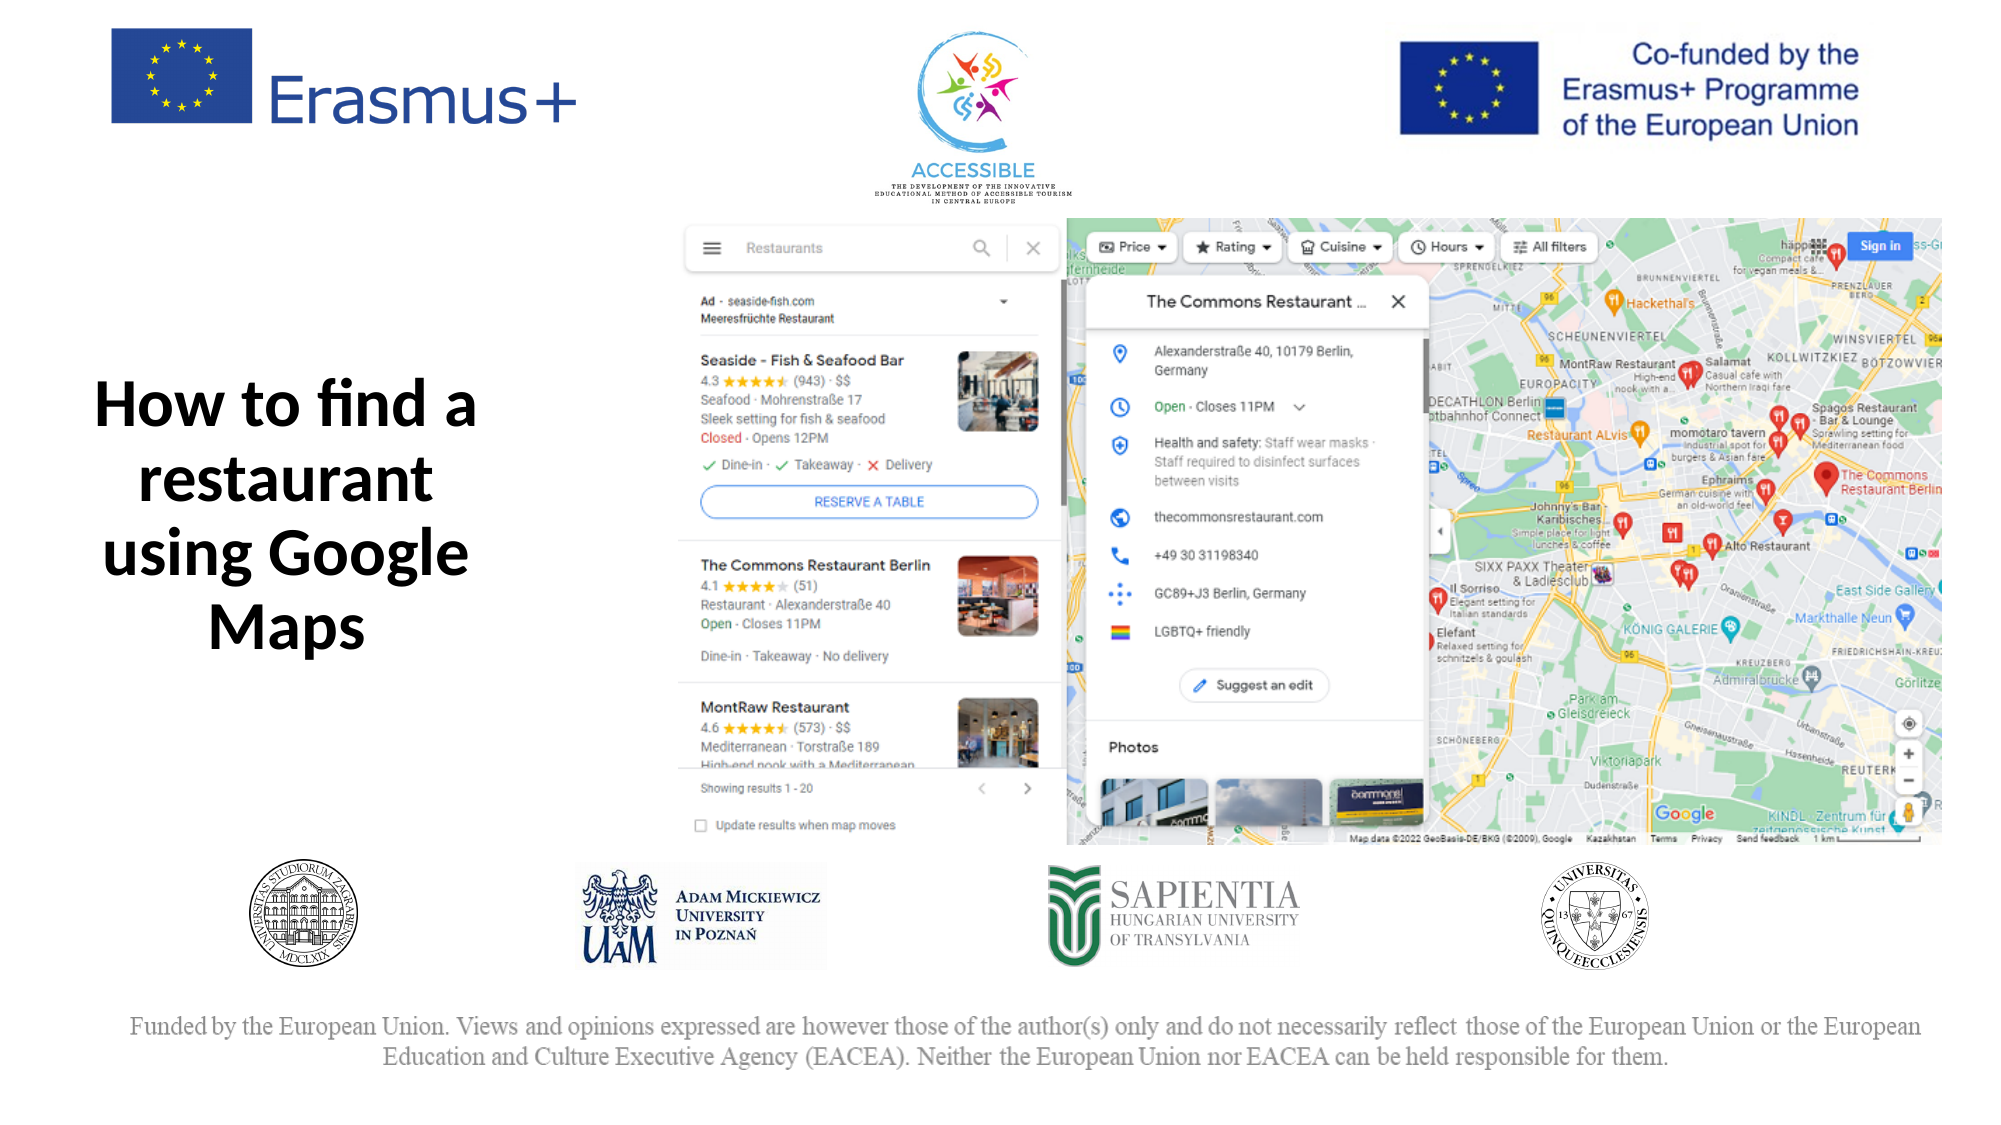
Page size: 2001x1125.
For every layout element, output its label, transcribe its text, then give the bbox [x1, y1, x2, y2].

picture [249, 859, 358, 967]
picture [1048, 865, 1300, 967]
picture [111, 1002, 1942, 1087]
picture [678, 3, 1942, 845]
picture [575, 862, 827, 970]
text_box How to find a restaurant using Google Maps [76, 229, 497, 672]
picture [111, 28, 576, 124]
picture [1541, 862, 1649, 970]
picture [1385, 22, 1874, 154]
